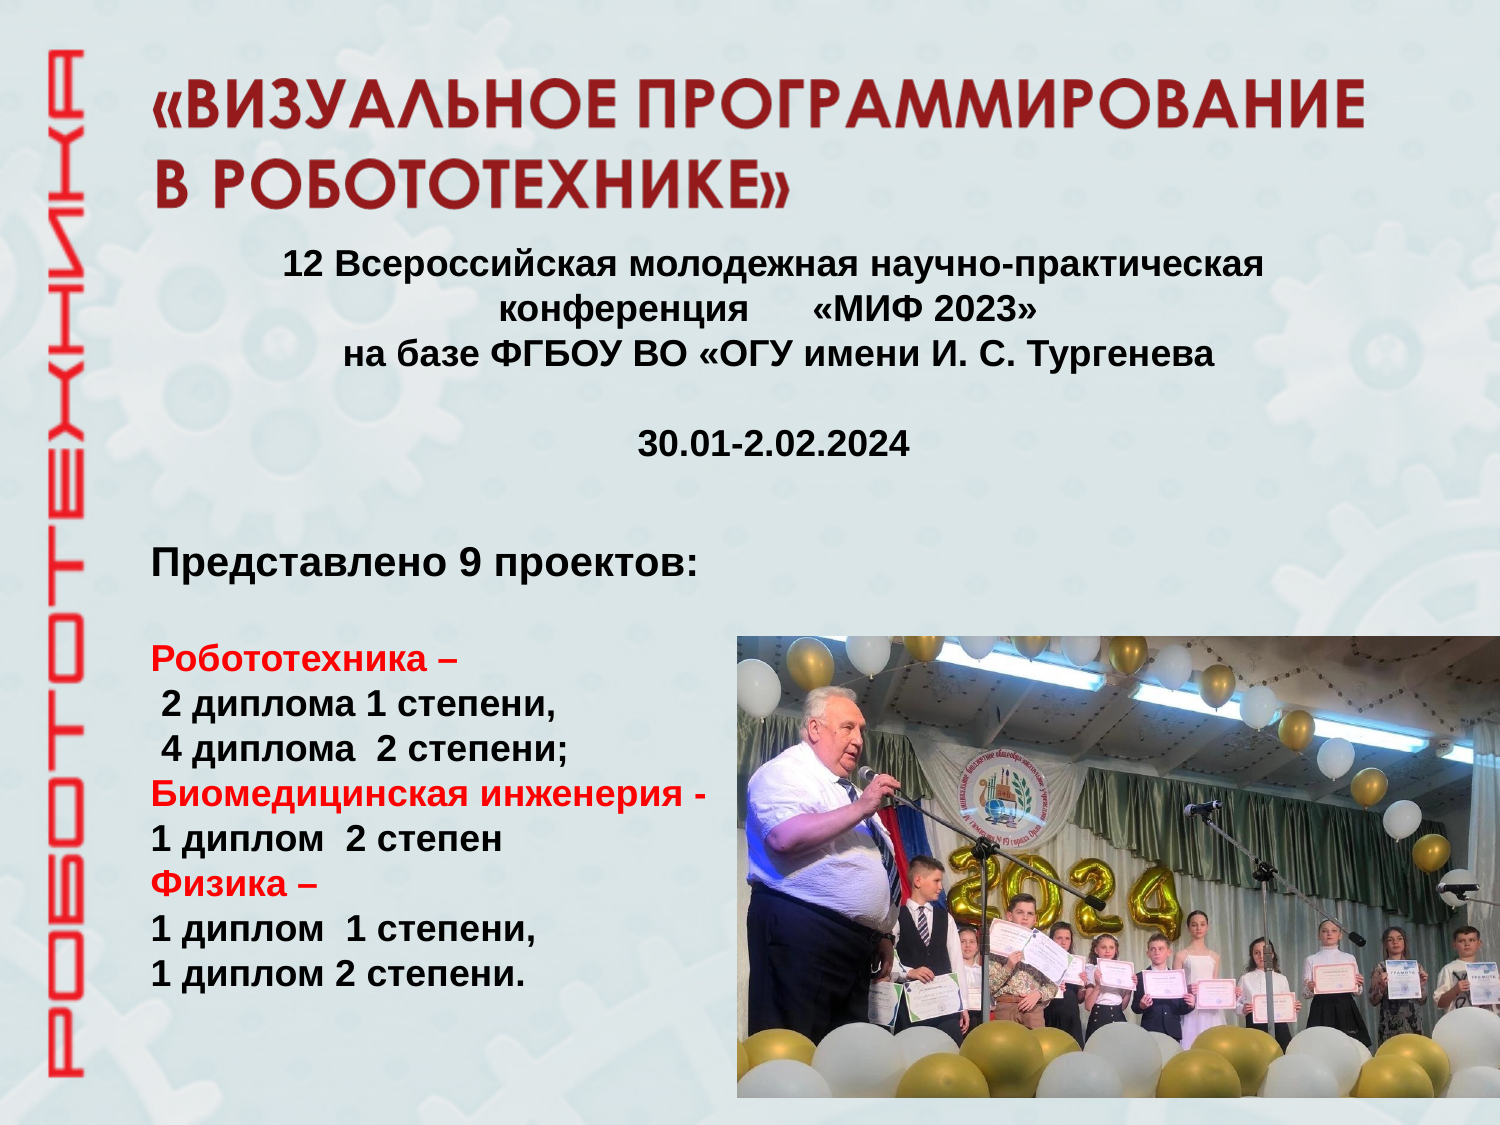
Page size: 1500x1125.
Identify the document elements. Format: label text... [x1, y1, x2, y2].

text_box Представлено 9 проектов: Робототехника – 2 диплома 1 степени, 4 диплома 2 степени; Биомедицинская инженерия - 1 диплом 2 степен Физика – 1 диплом 1 степени, 1 диплом 2 степени. [135, 527, 774, 1047]
text_box 12 Всероссийская молодежная научно-практическая конференция «МИФ 2023» на базе ФГБОУ ВО «ОГУ имени И. С. Тургенева 30.01-2.02.2024 [253, 265, 1294, 472]
picture [0, 0, 1500, 1125]
